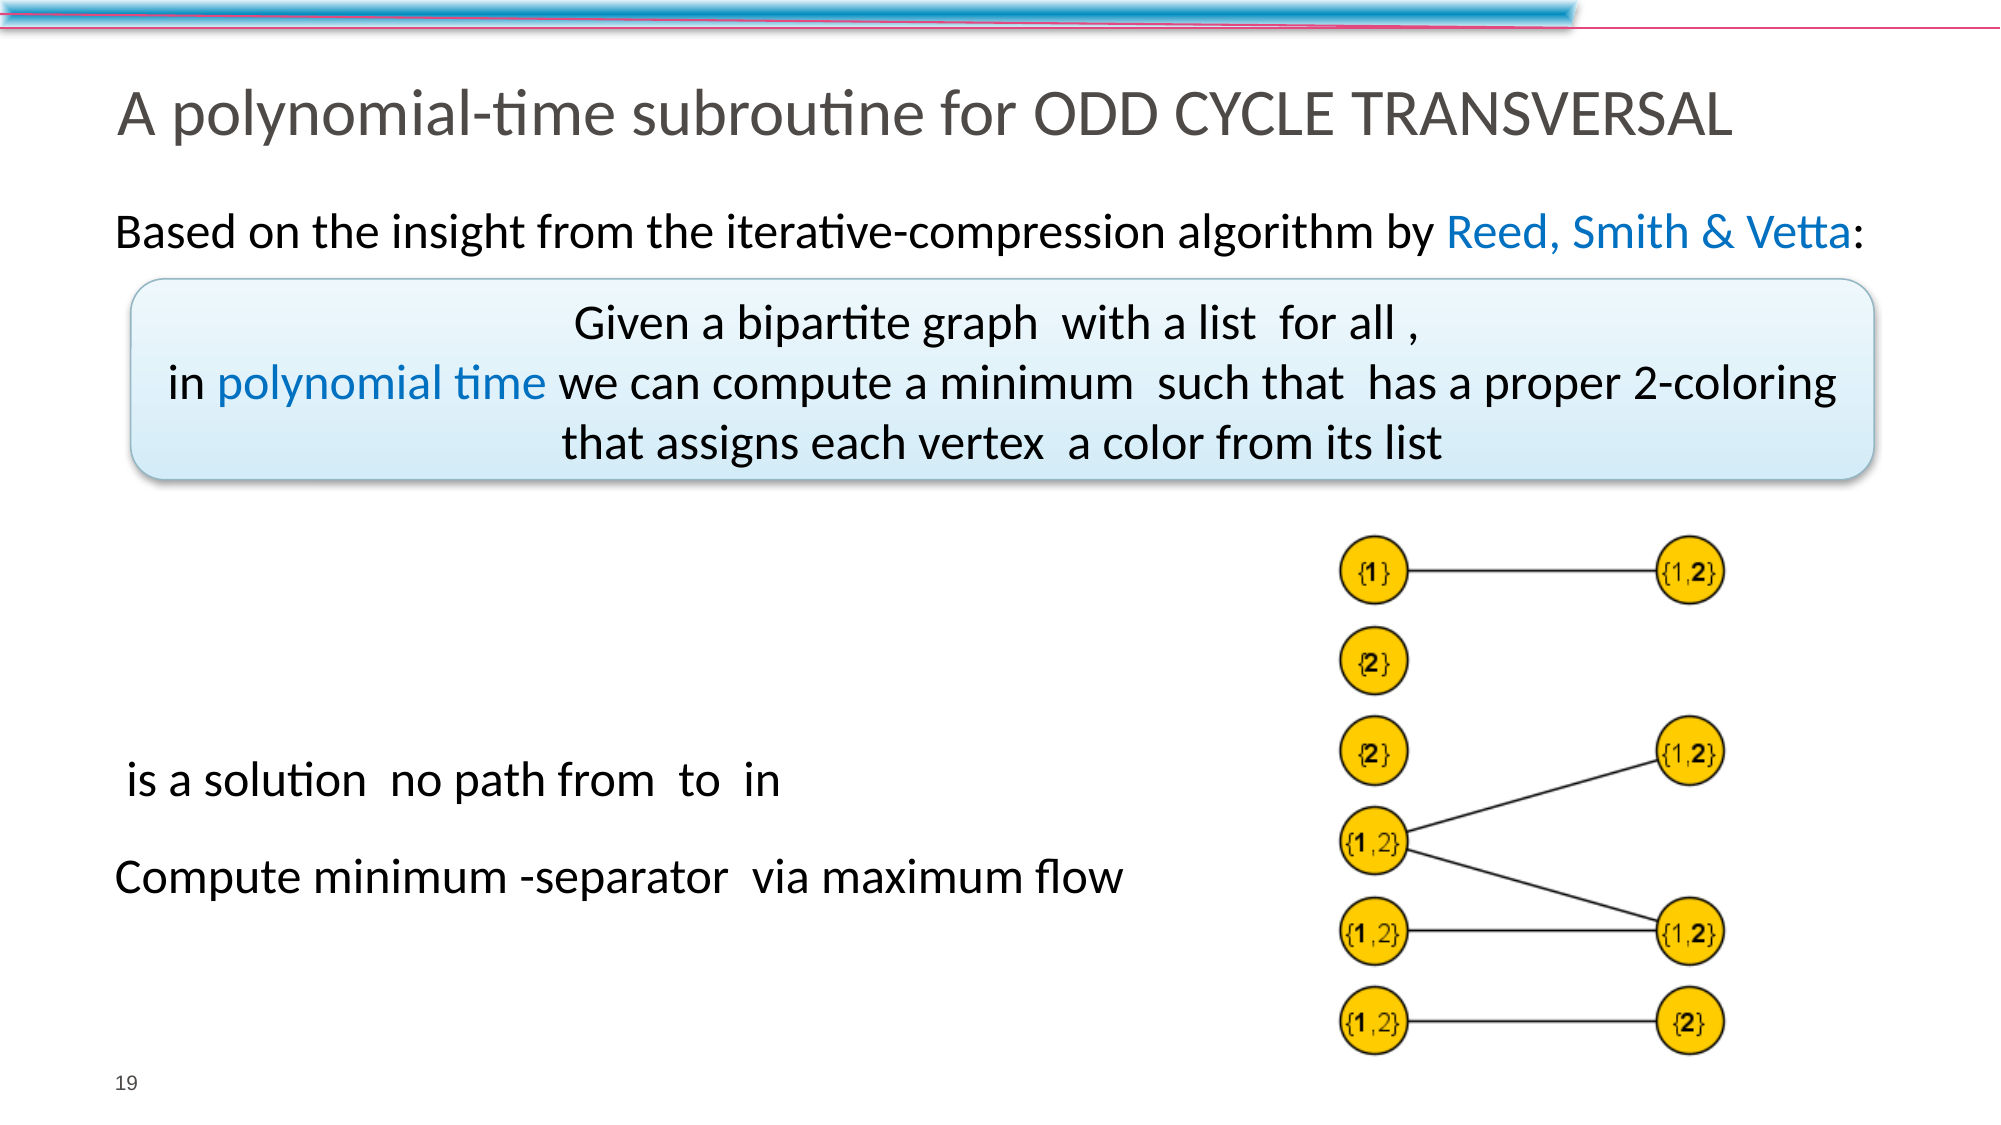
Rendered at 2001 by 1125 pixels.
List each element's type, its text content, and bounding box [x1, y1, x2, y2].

picture [1306, 502, 1758, 1088]
slide_number 19 [99, 1069, 528, 1115]
title A polynomial-time subroutine for Odd Cycle Transversal [102, 57, 1903, 161]
